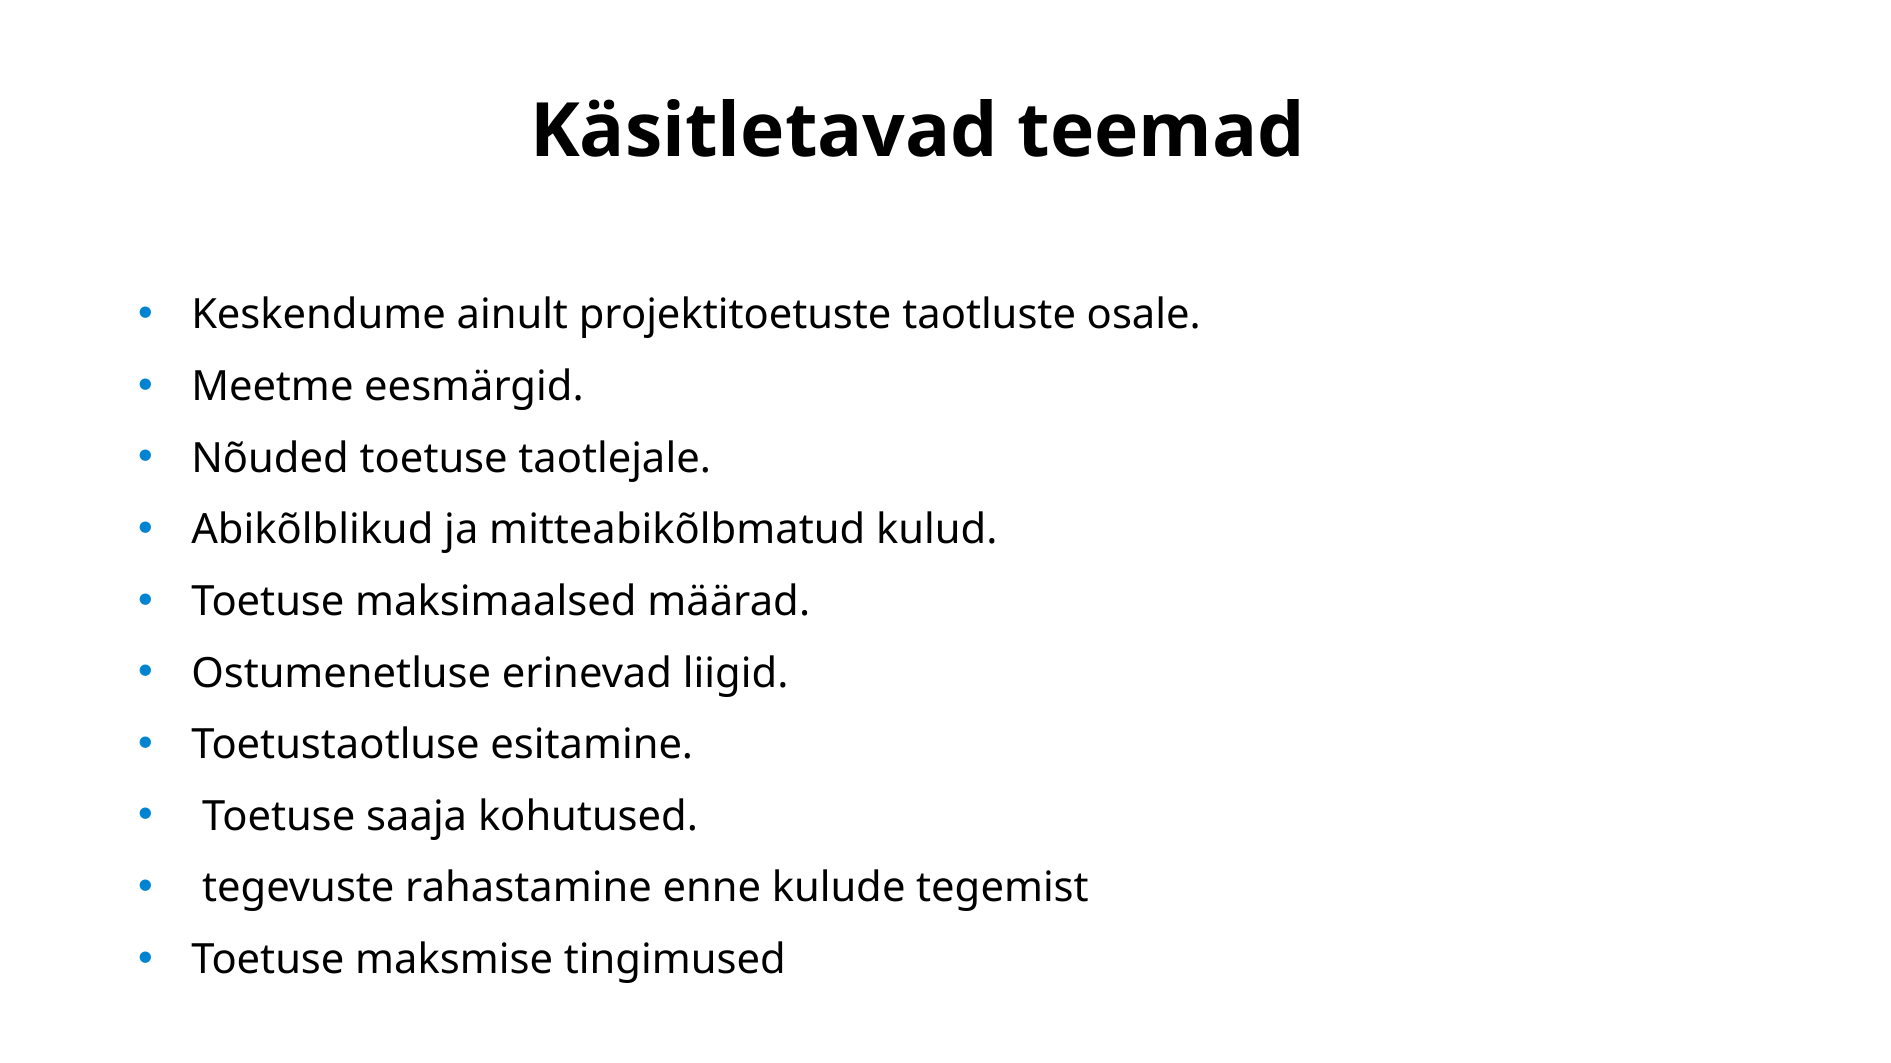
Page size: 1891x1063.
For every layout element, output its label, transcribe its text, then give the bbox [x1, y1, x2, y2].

list Keskendume ainult projektitoetuste taotluste osale. Meetme eesmärgid. Nõuded toetuse taotlejale. Abikõlblikud ja mitteabikõlbmatud kulud. Toetuse maksimaalsed määrad. Ostumenetluse erinevad liigid. Toetustaotluse esitamine. Toetuse saaja kohutused. tegevuste rahastamine enne kulude tegemist Toetuse maksmise tingimused [105, 274, 1770, 977]
title Käsitletavad teemad [105, 83, 1770, 252]
